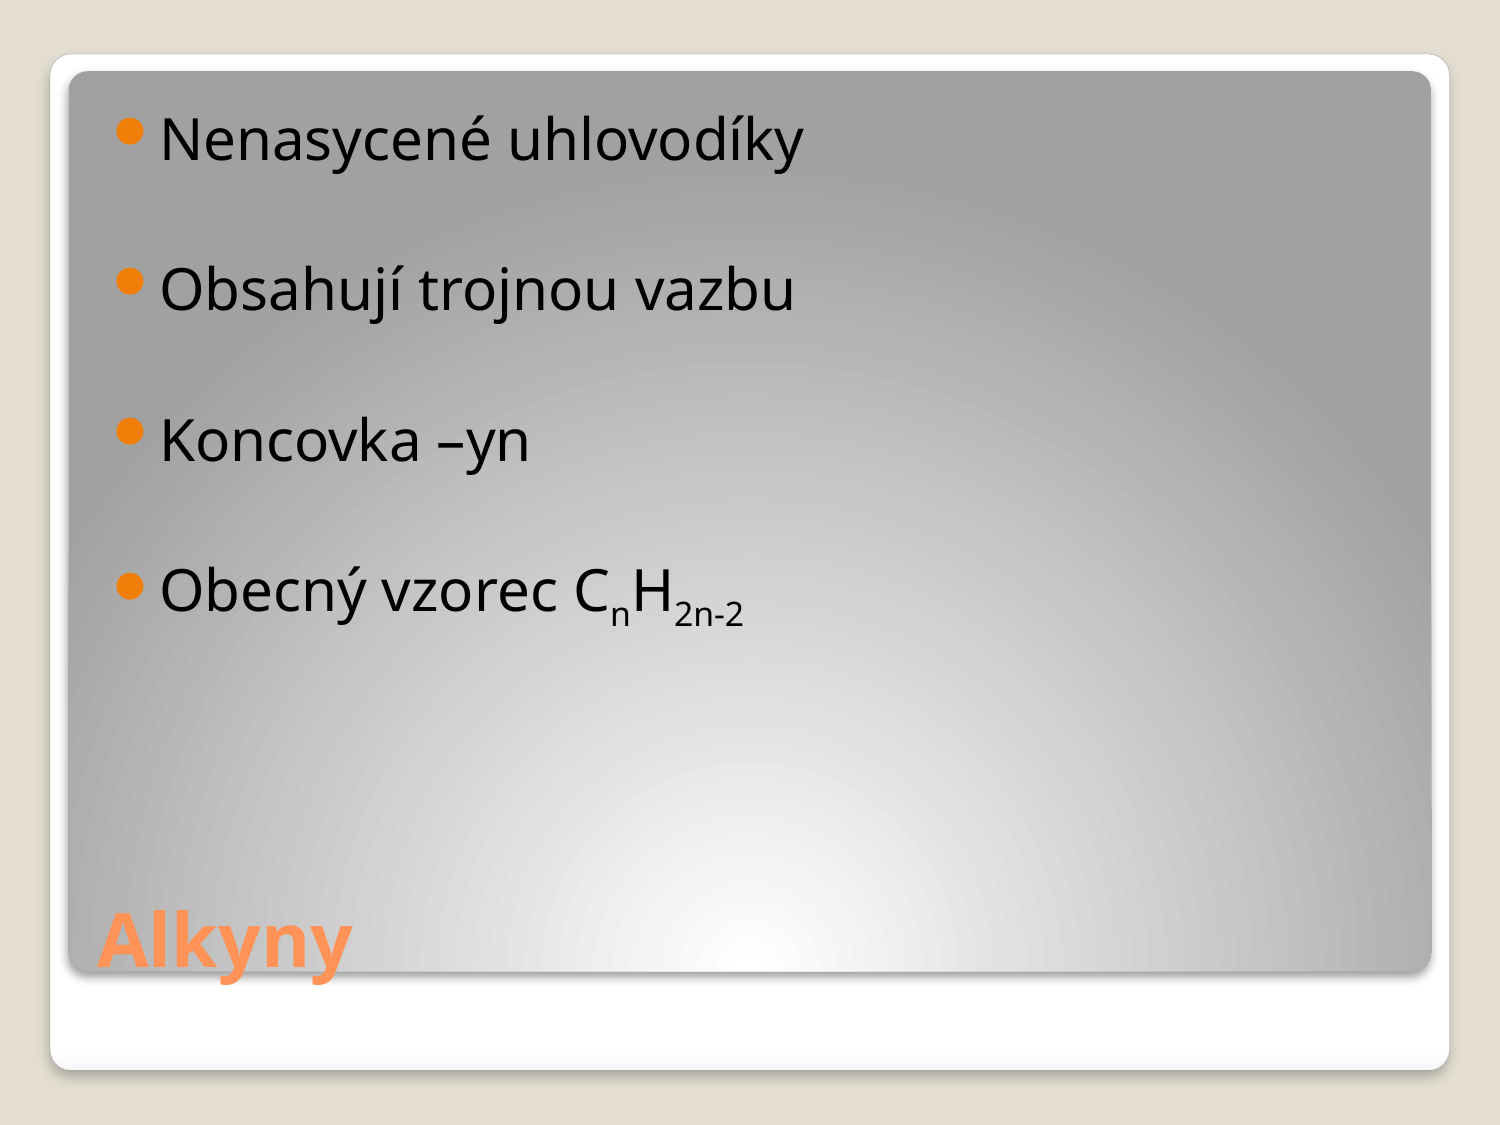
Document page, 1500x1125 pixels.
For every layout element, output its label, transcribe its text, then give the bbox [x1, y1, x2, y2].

title Alkyny [82, 817, 1425, 990]
list Nenasycené uhlovodíky Obsahují trojnou vazbu Koncovka –yn Obecný vzorec CnH2n-2 [82, 86, 1425, 774]
